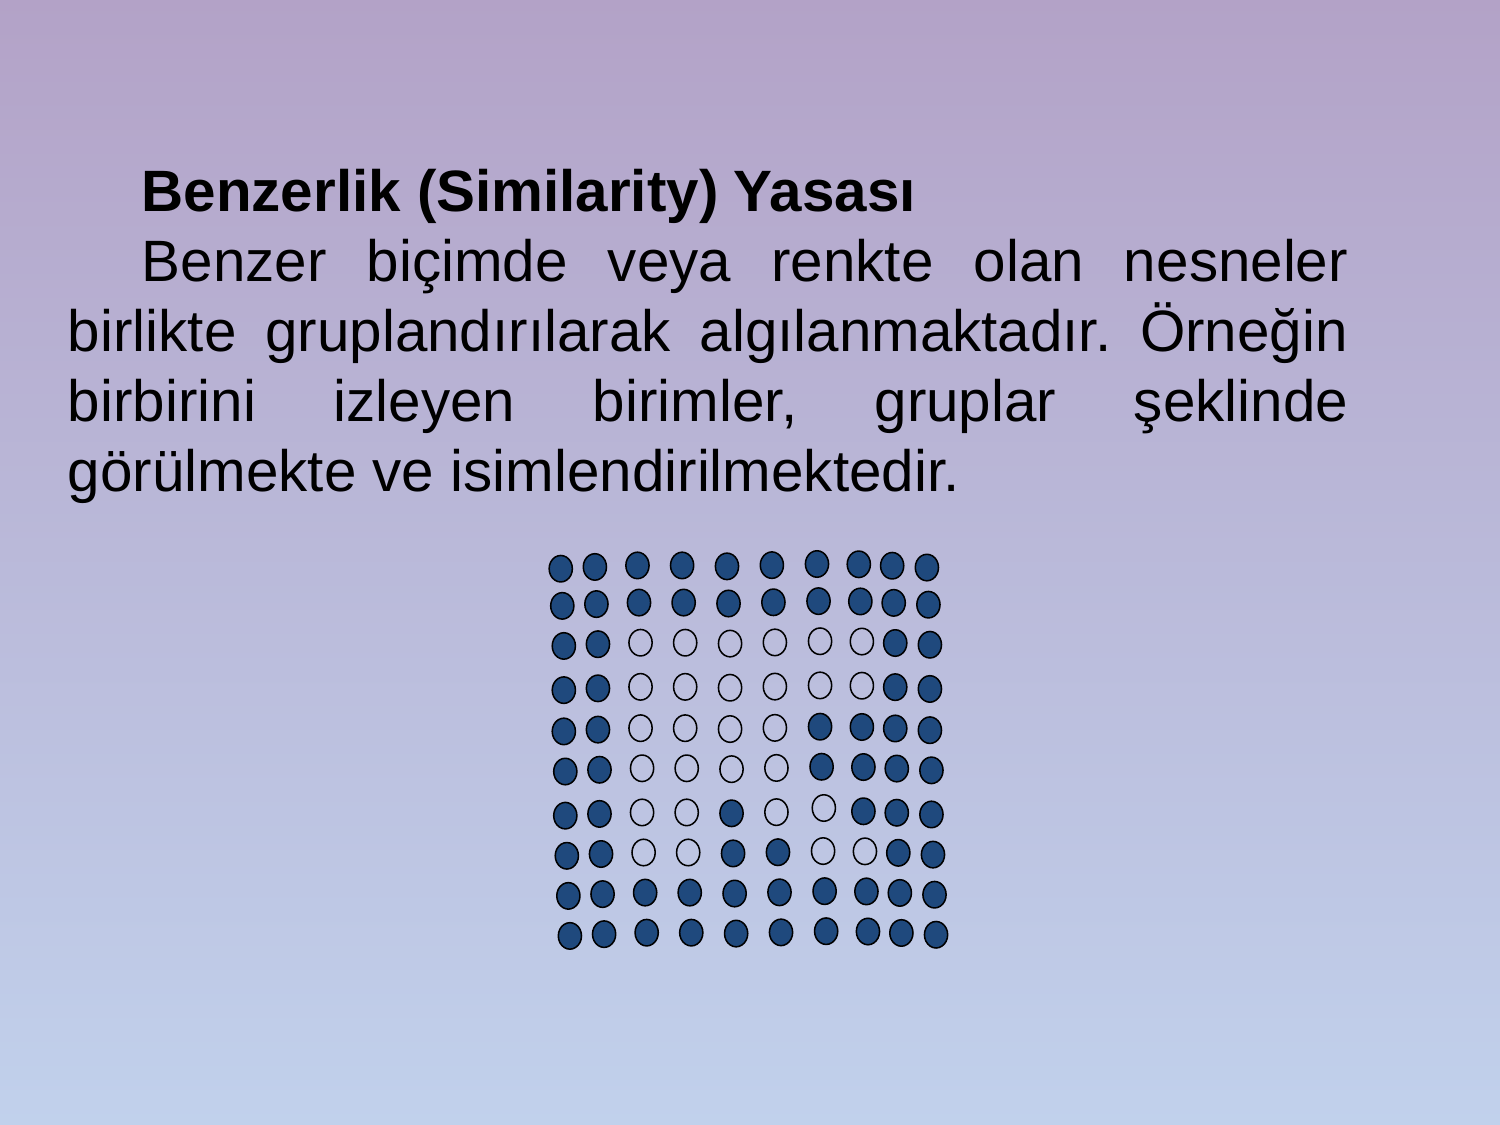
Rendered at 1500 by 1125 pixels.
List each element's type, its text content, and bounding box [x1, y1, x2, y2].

text_box Benzerlik (Similarity) Yasası Benzer biçimde veya renkte olan nesneler birlikte gruplandırılarak algılanmaktadır. Örneğin birbirini izleyen birimler, gruplar şeklinde görülmekte ve isimlendirilmektedir. [53, 145, 1365, 510]
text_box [545, 546, 948, 950]
